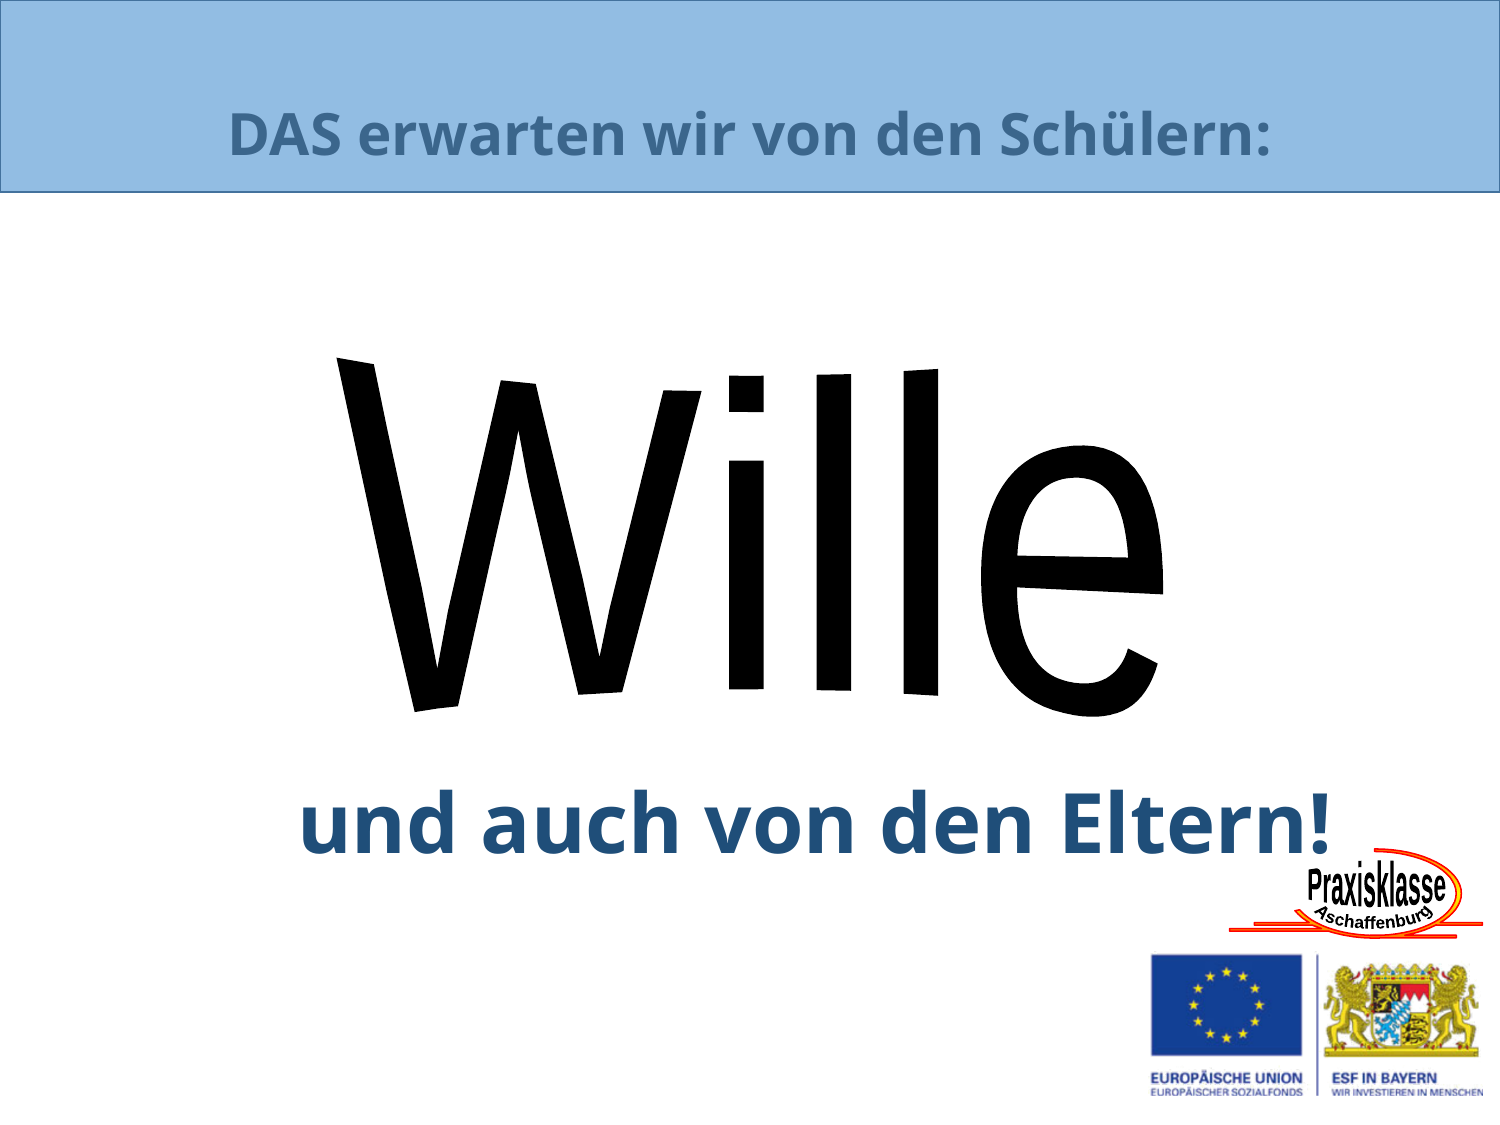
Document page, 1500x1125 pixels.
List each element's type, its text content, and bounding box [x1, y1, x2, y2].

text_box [1229, 848, 1483, 939]
text_box [0, 0, 1500, 193]
picture [1148, 949, 1483, 1098]
text_box und auch von den Eltern! [253, 763, 1376, 878]
